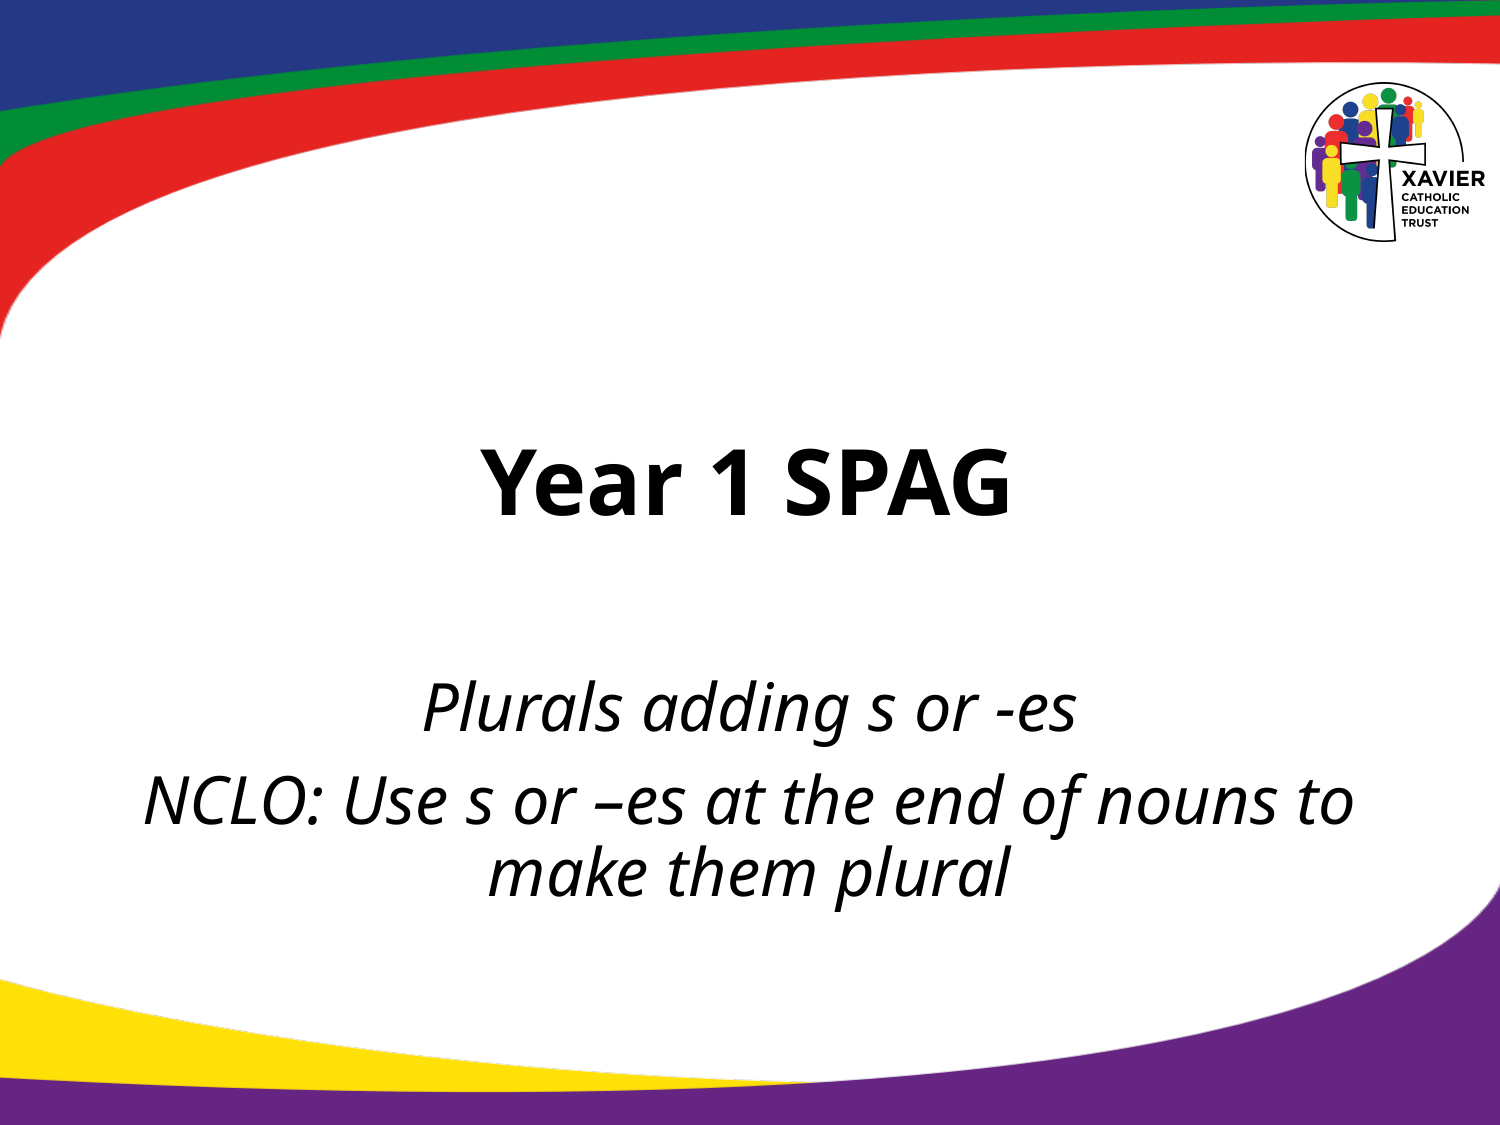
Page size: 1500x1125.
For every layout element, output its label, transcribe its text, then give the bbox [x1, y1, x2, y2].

list Plurals adding s or -es NCLO: Use s or –es at the end of nouns to make them plural [103, 666, 1397, 1014]
title Year 1 SPAG [81, 376, 1415, 594]
